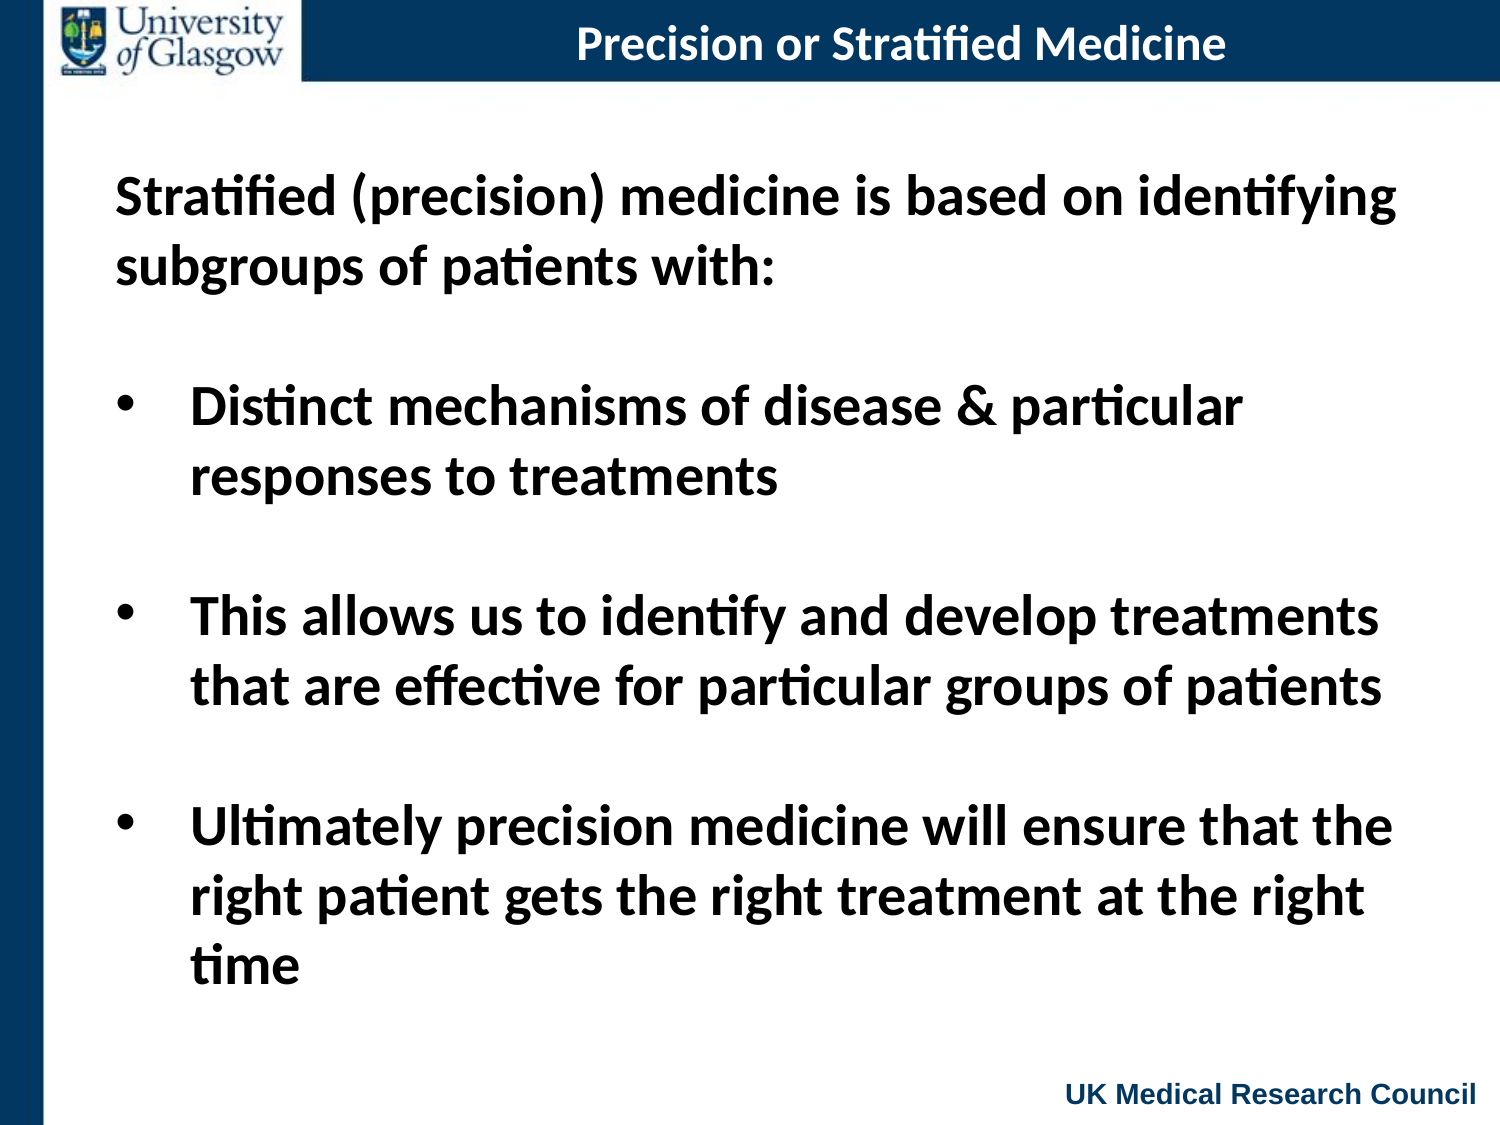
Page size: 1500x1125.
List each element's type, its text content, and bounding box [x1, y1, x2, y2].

text_box Stratified (precision) medicine is based on identifying subgroups of patients with: Distinct mechanisms of disease & particular responses to treatments This allows us to identify and develop treatments that are effective for particular groups of patients Ultimately precision medicine will ensure that the right patient gets the right treatment at the right time [100, 149, 1459, 1005]
picture [0, 0, 1500, 1125]
text_box Precision or Stratified Medicine [561, 3, 1243, 79]
text_box UK Medical Research Council [1050, 1067, 1493, 1118]
